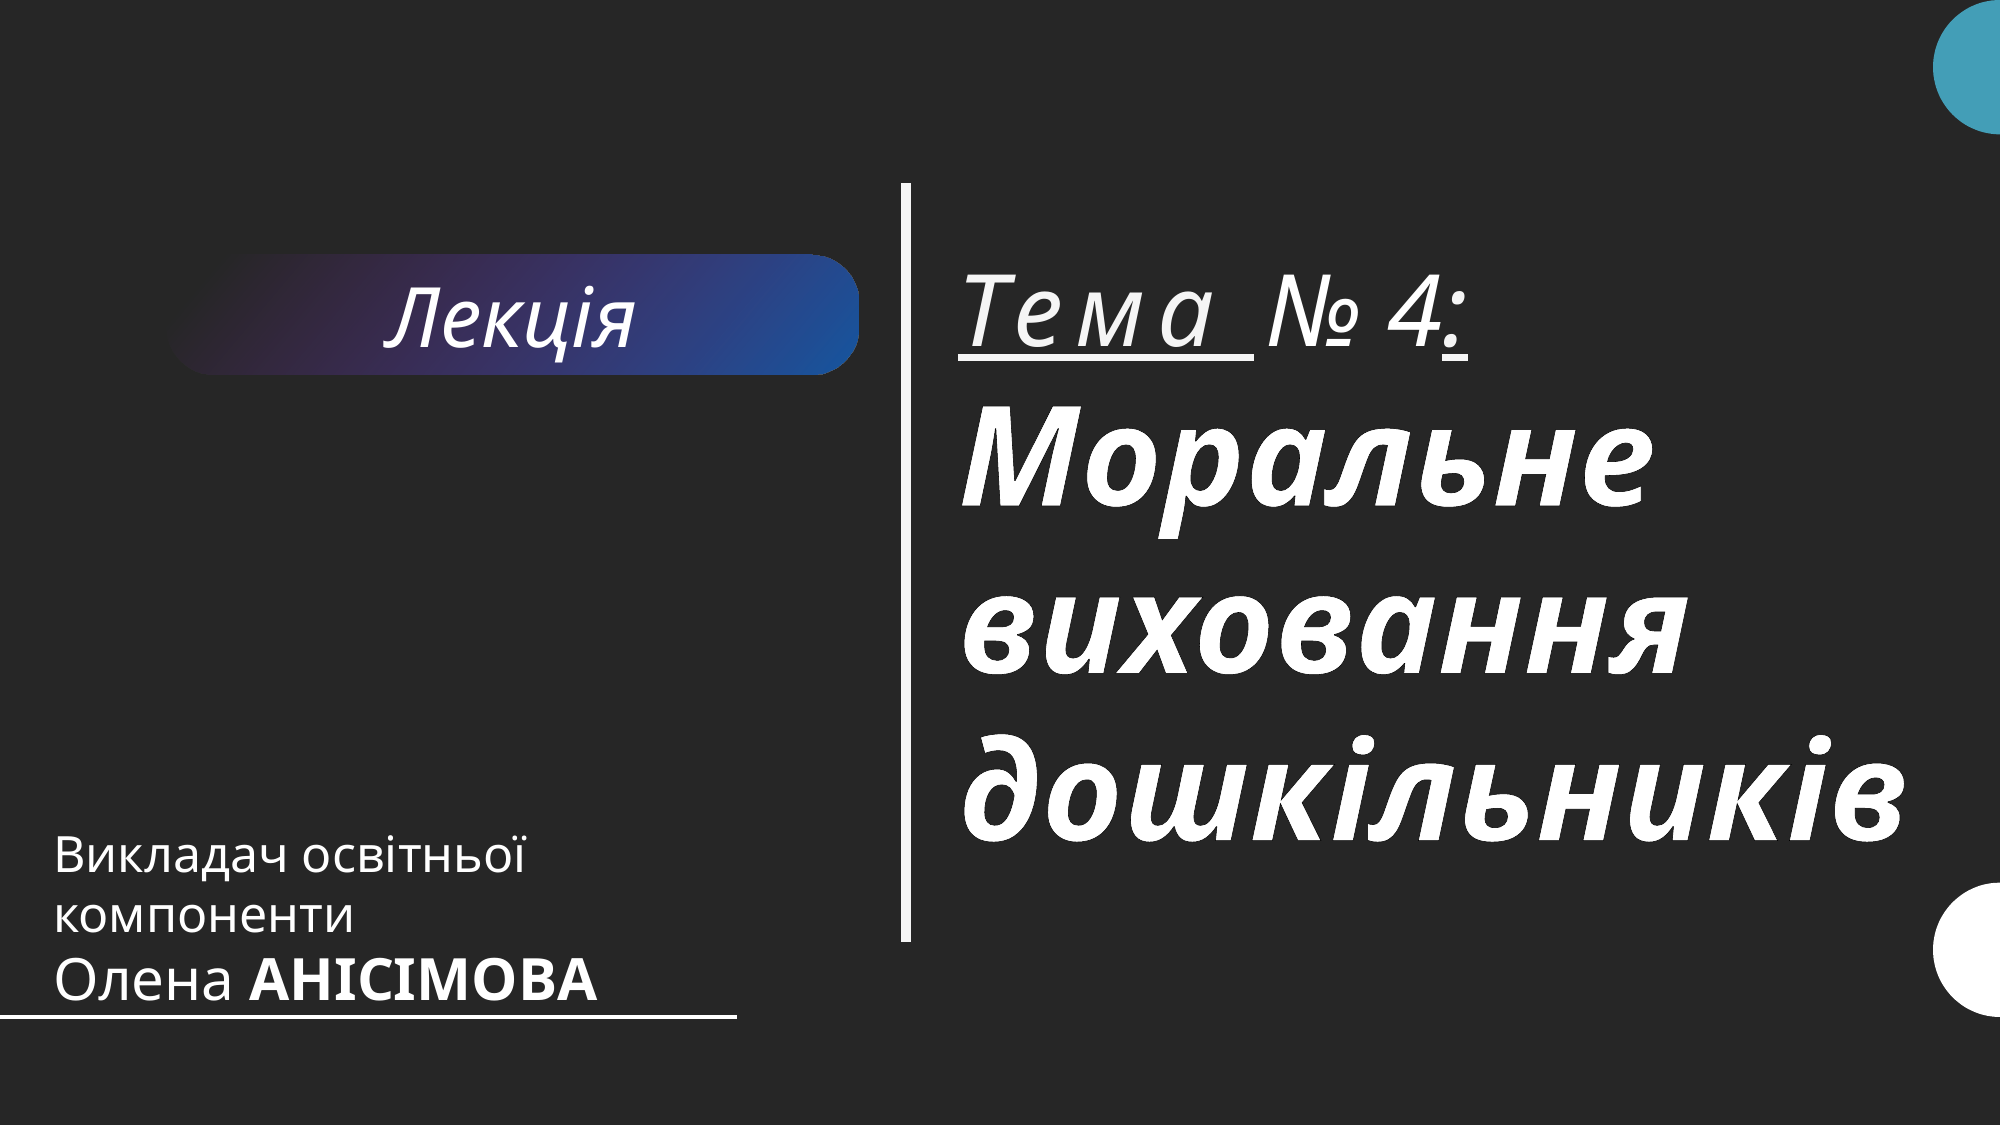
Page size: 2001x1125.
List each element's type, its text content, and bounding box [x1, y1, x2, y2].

text_box Викладач освітньої компоненти Олена АНІСІМОВА [38, 814, 746, 1020]
title Тема № 4: Моральне виховання дошкільників [942, 207, 1955, 908]
text_box Лекція [166, 254, 859, 375]
